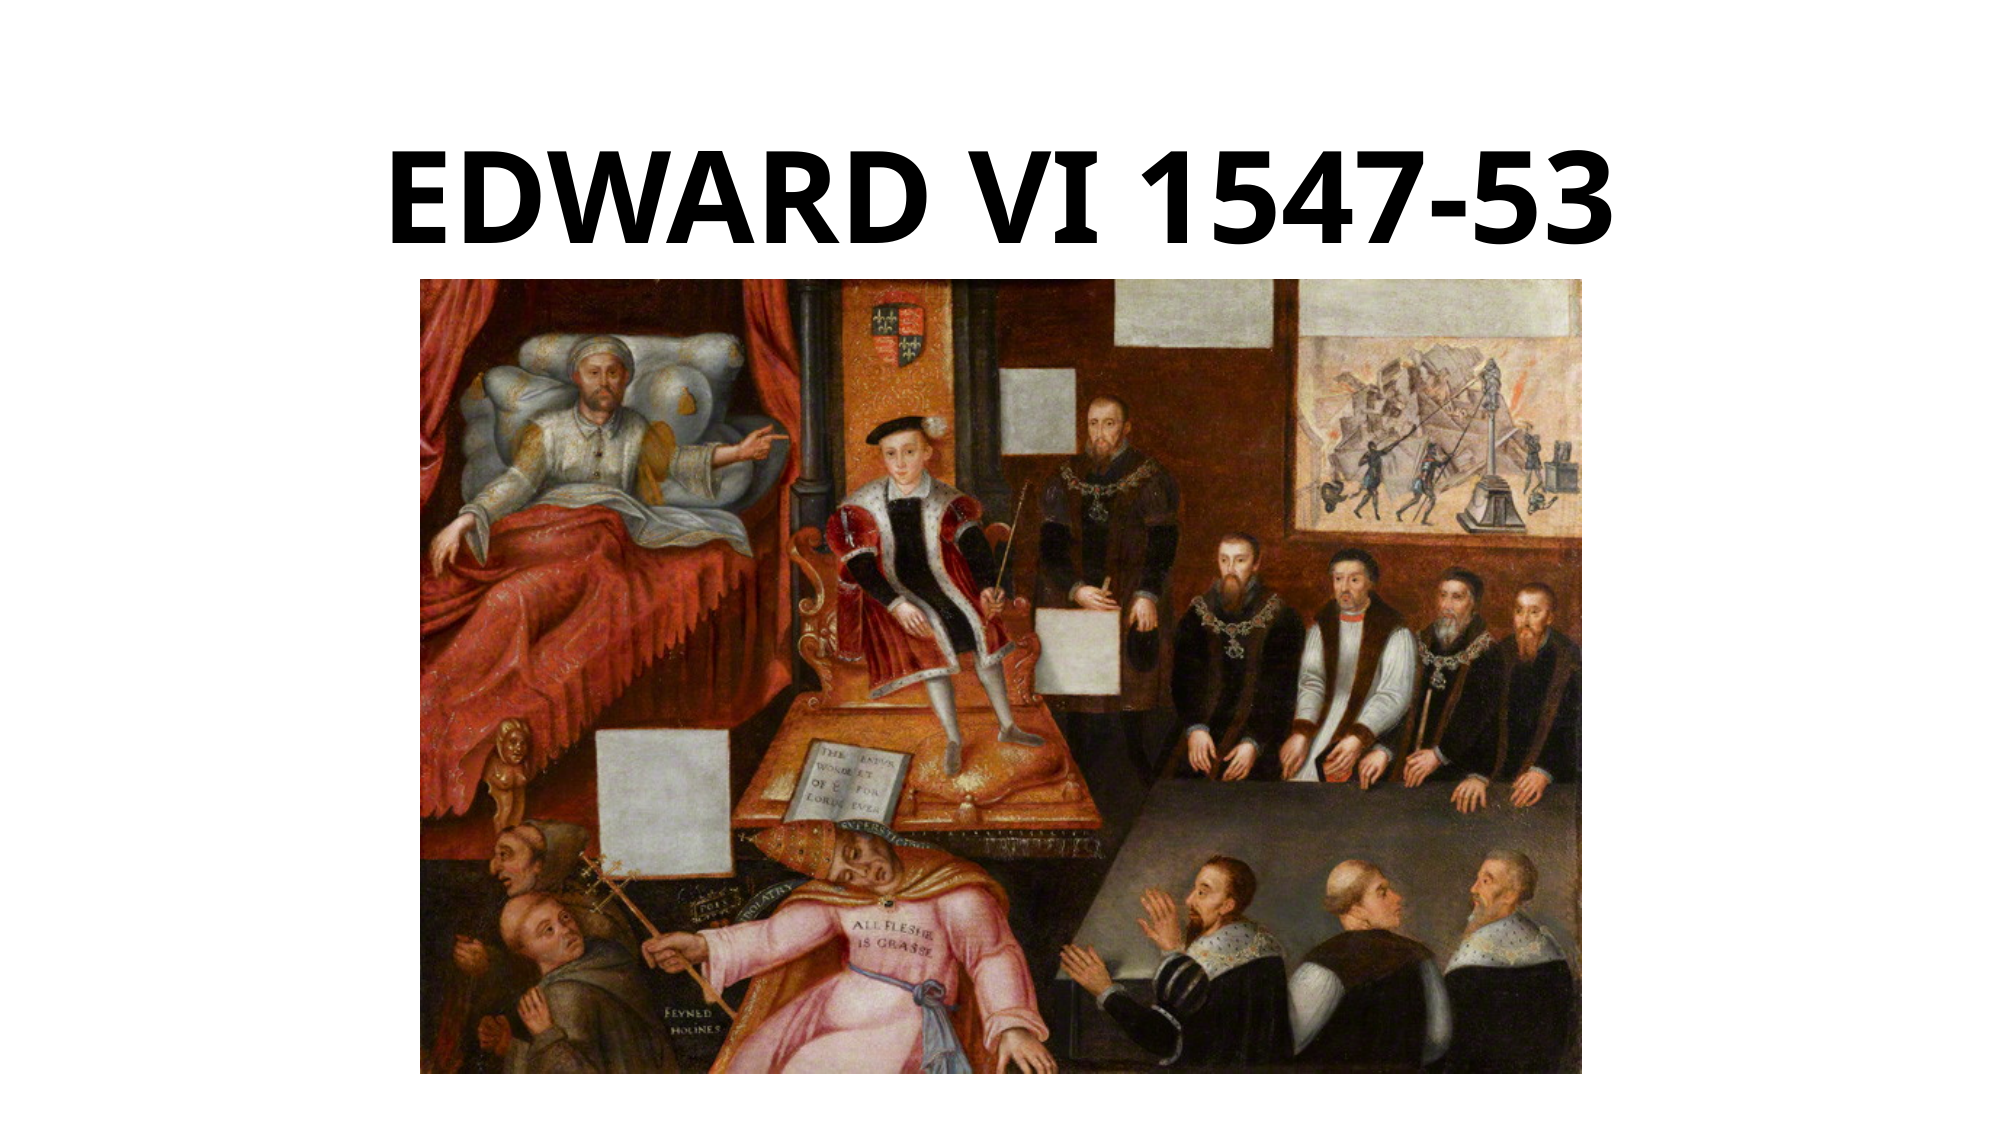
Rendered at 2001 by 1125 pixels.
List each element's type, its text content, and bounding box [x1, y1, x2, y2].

picture [420, 279, 1582, 1074]
title EDWARD VI 1547-53 [249, 47, 1750, 280]
